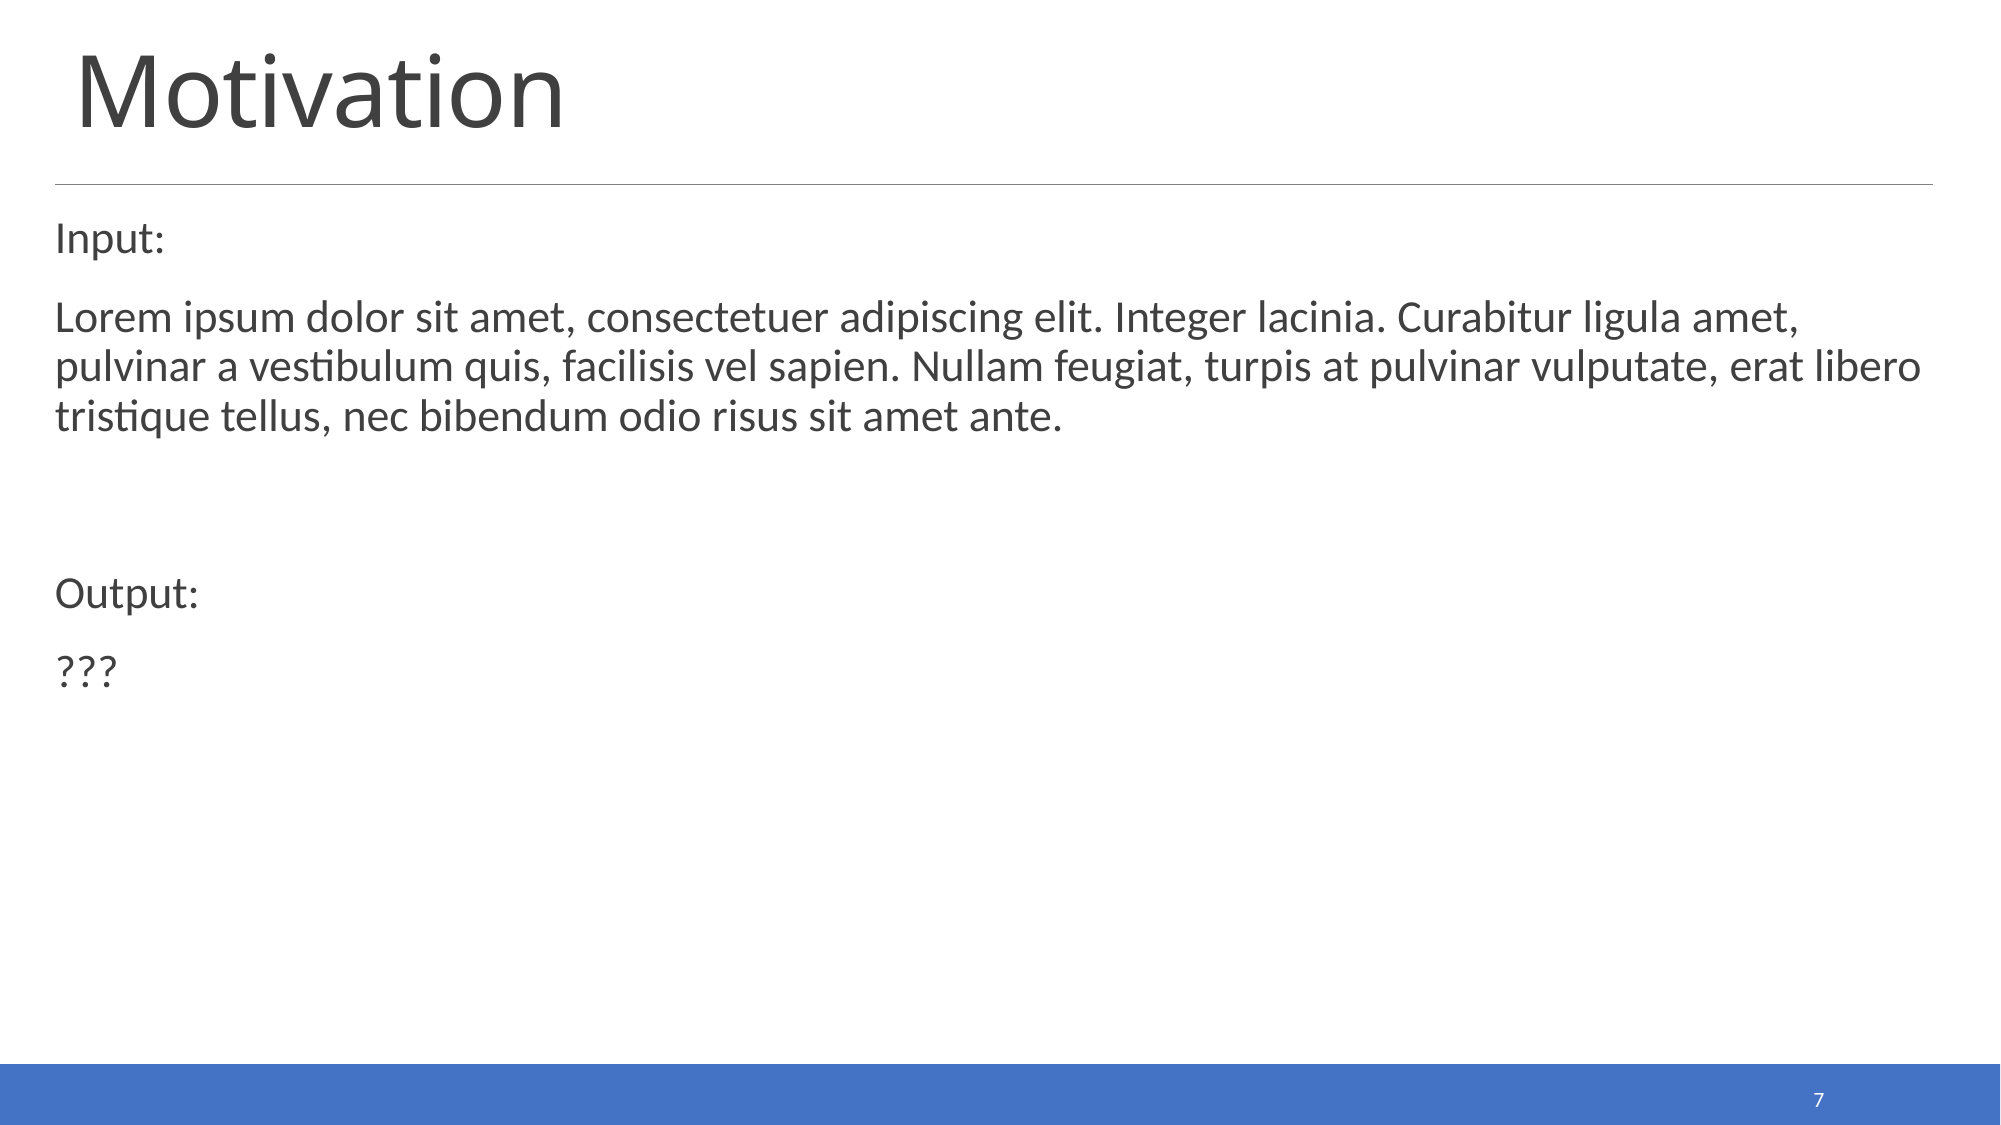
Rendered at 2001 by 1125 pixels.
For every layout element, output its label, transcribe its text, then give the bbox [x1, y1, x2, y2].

list Input: Lorem ipsum dolor sit amet, consectetuer adipiscing elit. Integer lacinia. Curabitur ligula amet, pulvinar a vestibulum quis, facilisis vel sapien. Nullam feugiat, turpis at pulvinar vulputate, erat libero tristique tellus, nec bibendum odio risus sit amet ante. Output: ??? [55, 208, 1934, 1035]
slide_number 7 [1624, 1077, 1840, 1120]
title Motivation [59, 29, 1938, 156]
